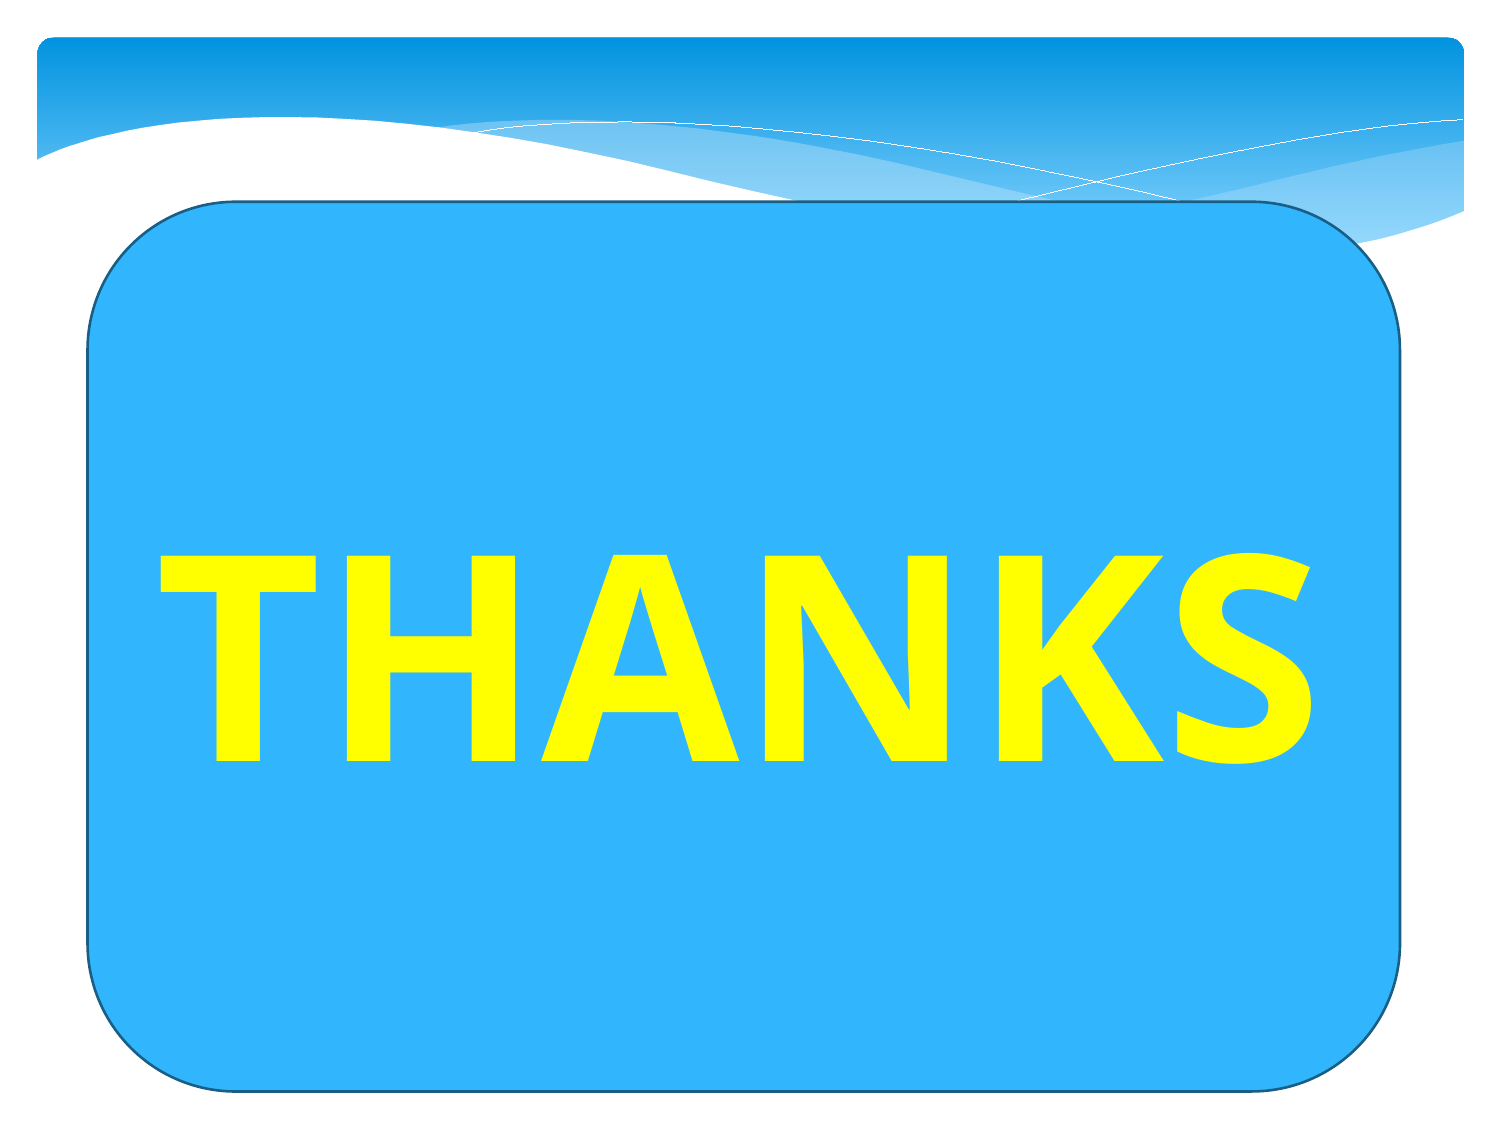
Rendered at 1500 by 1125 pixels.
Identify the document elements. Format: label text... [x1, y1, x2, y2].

text_box THANKS [86, 200, 1402, 1093]
